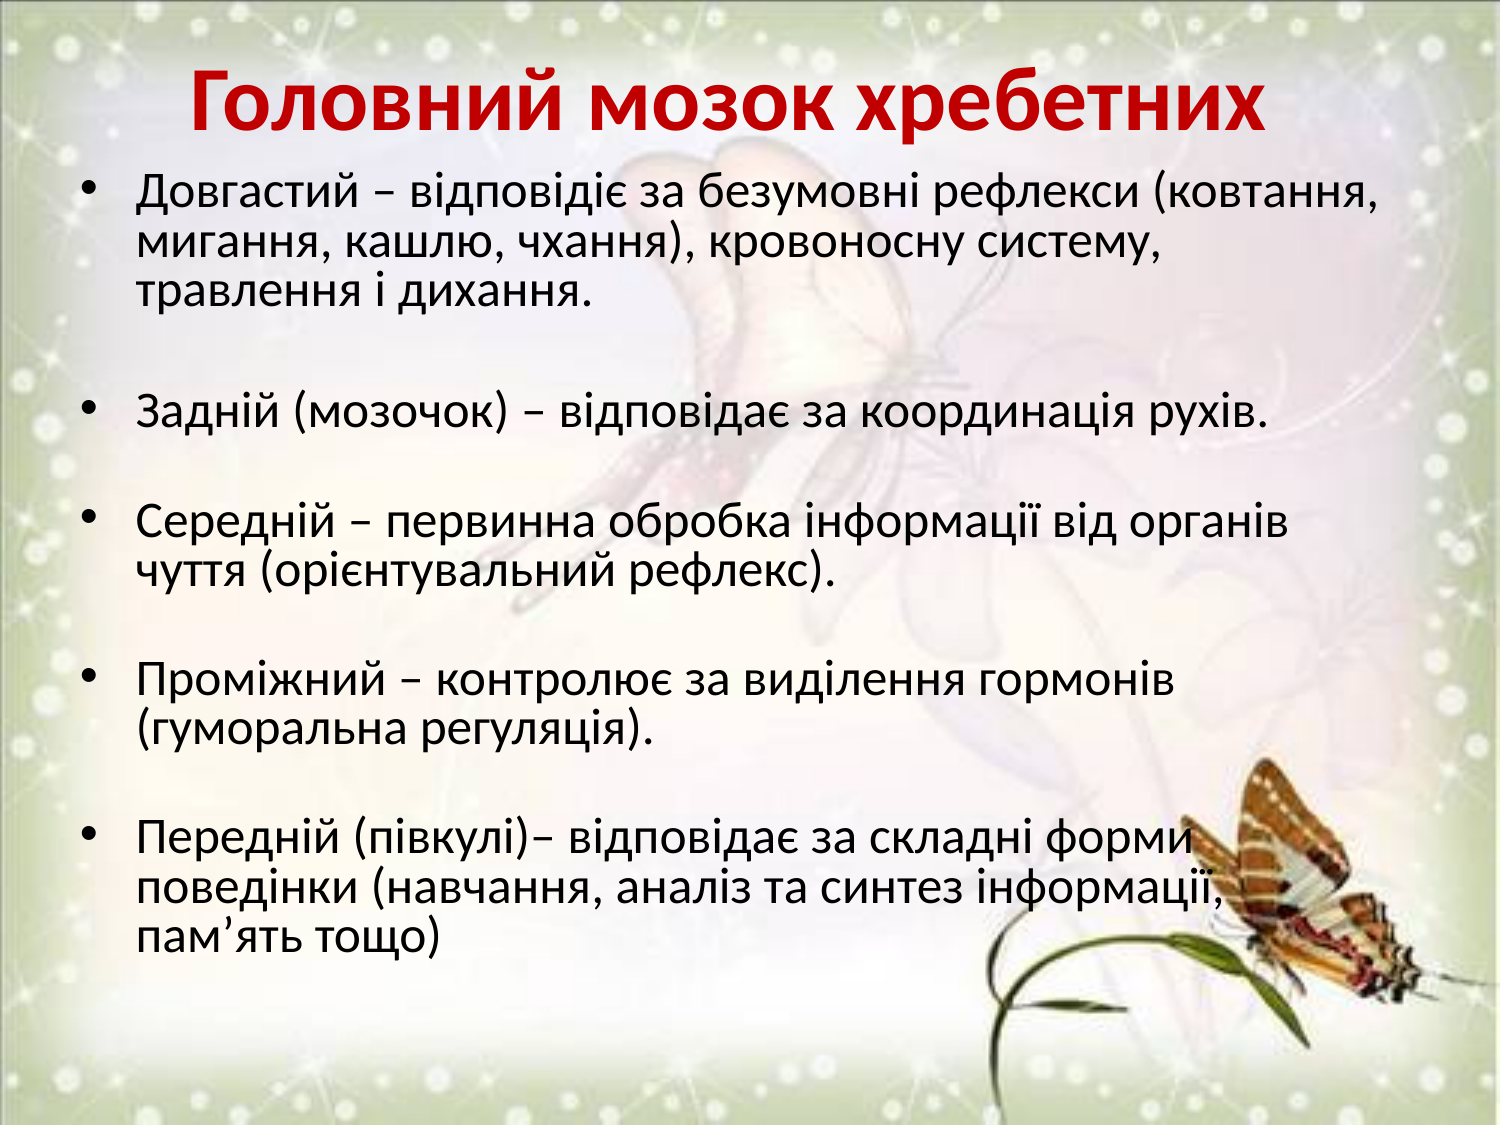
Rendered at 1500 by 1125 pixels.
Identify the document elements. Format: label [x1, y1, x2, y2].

list [0, 0, 1500, 1125]
